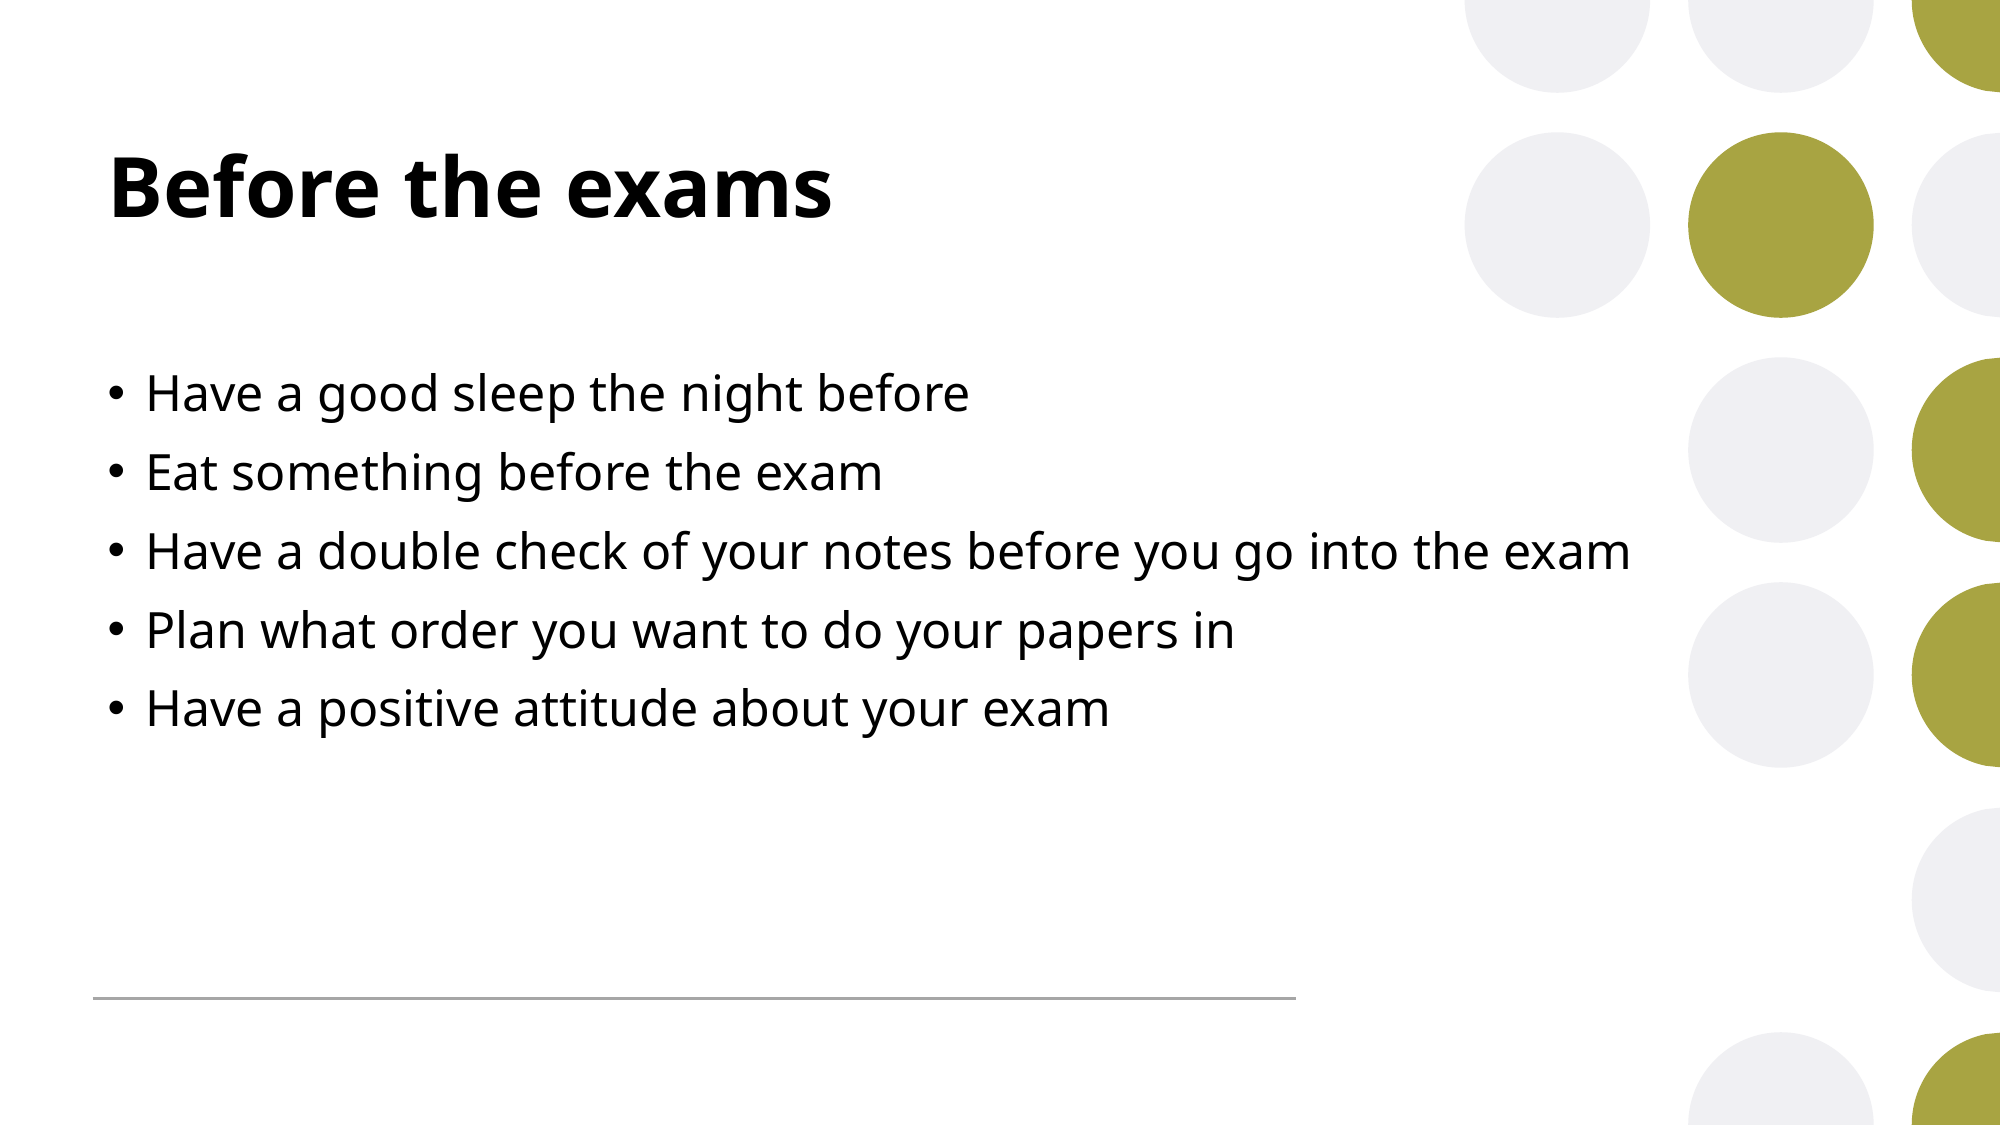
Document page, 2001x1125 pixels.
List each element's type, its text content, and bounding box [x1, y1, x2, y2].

list Have a good sleep the night before Eat something before the exam Have a double check of your notes before you go into the exam Plan what order you want to do your papers in Have a positive attitude about your exam [92, 354, 1875, 946]
title Before the exams [92, 126, 1297, 335]
